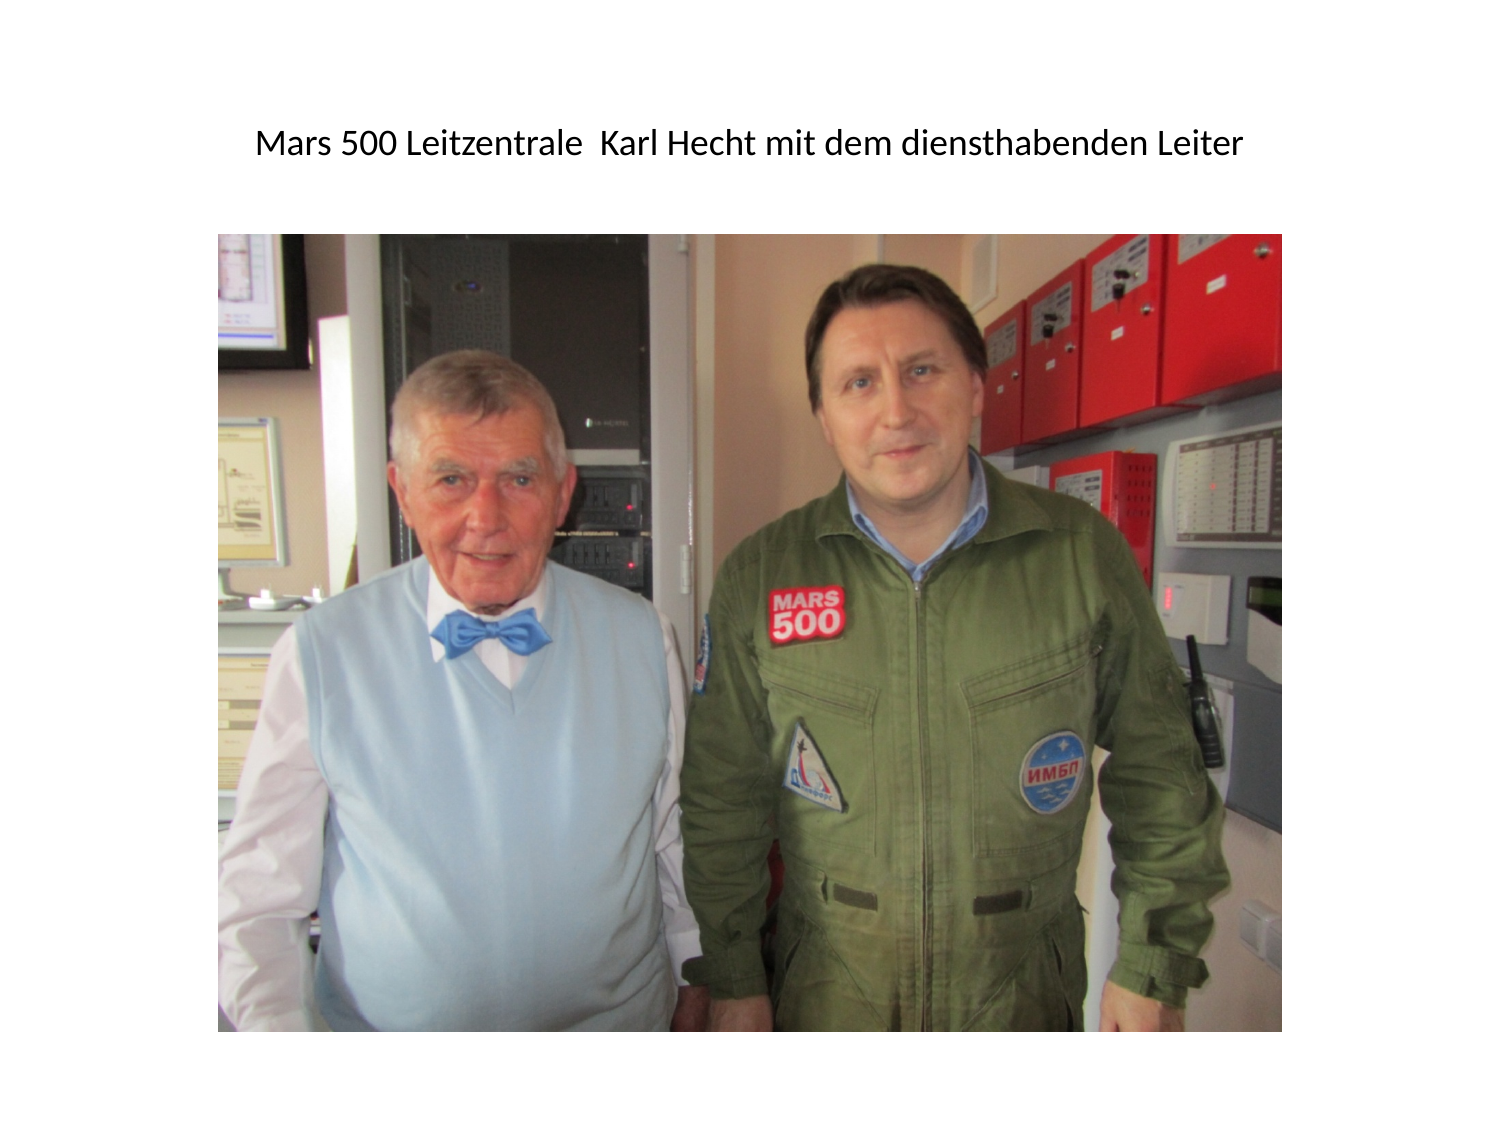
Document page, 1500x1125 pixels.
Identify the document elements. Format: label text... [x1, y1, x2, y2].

title Mars 500 Leitzentrale Karl Hecht mit dem diensthabenden Leiter [75, 46, 1425, 235]
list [218, 234, 1282, 1032]
